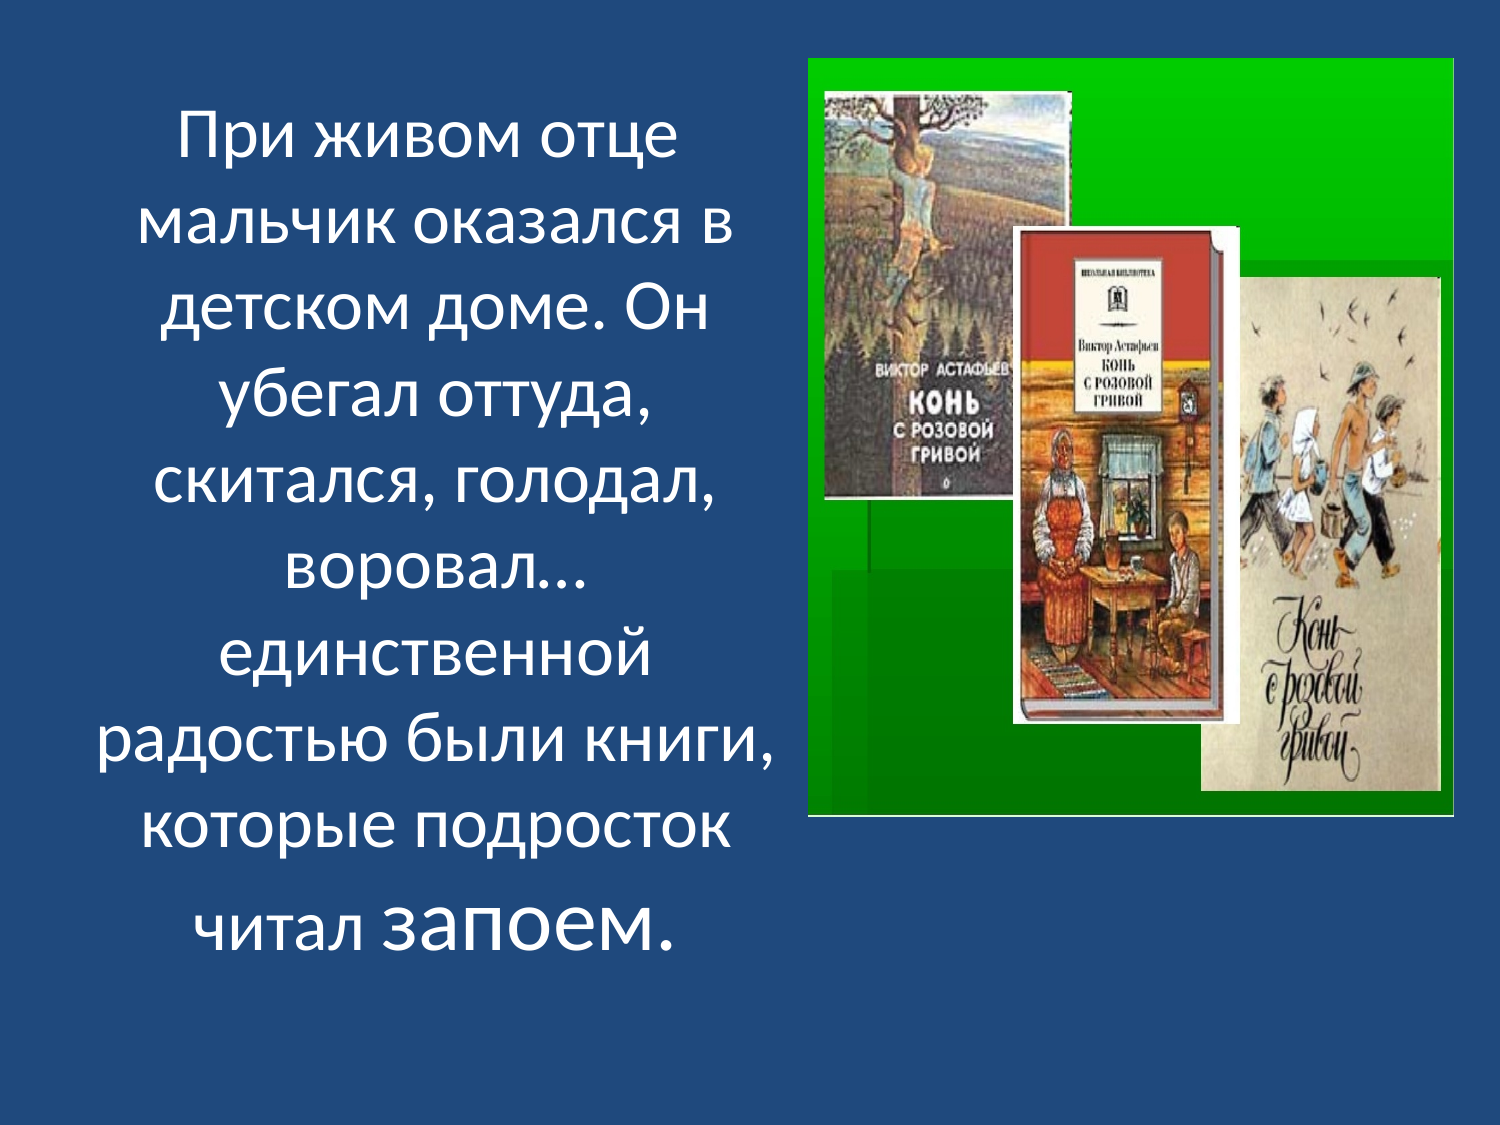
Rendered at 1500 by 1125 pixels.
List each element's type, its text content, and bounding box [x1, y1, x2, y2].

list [808, 58, 1454, 817]
title При живом отце мальчик оказался в детском доме. Он убегал оттуда, скитался, голодал, воровал… единственной радостью были книги, которые подросток читал запоем. [75, 45, 797, 1008]
